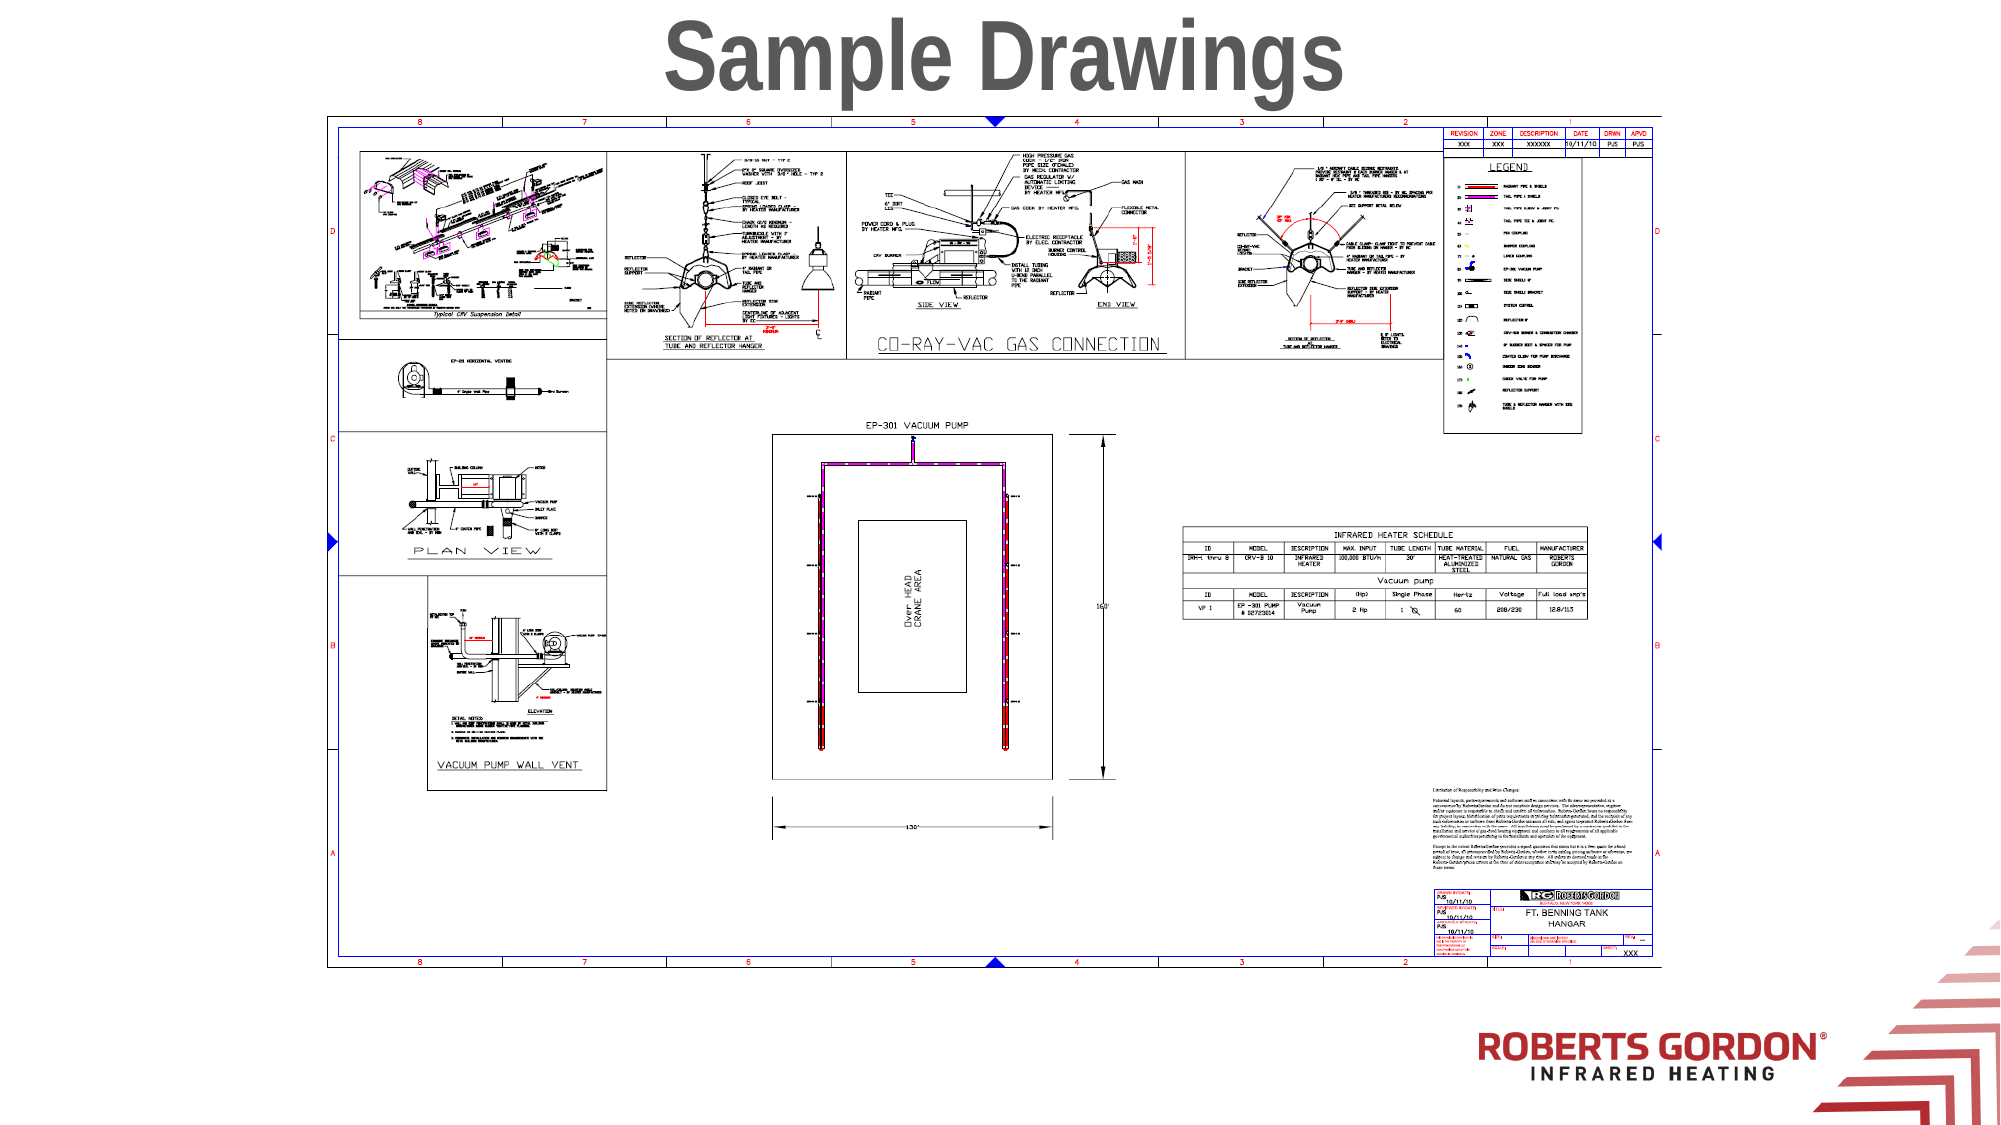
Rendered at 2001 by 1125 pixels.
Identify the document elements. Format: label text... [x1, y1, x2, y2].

text_box Sample Drawings [287, 0, 1722, 125]
picture [0, 0, 2001, 1125]
